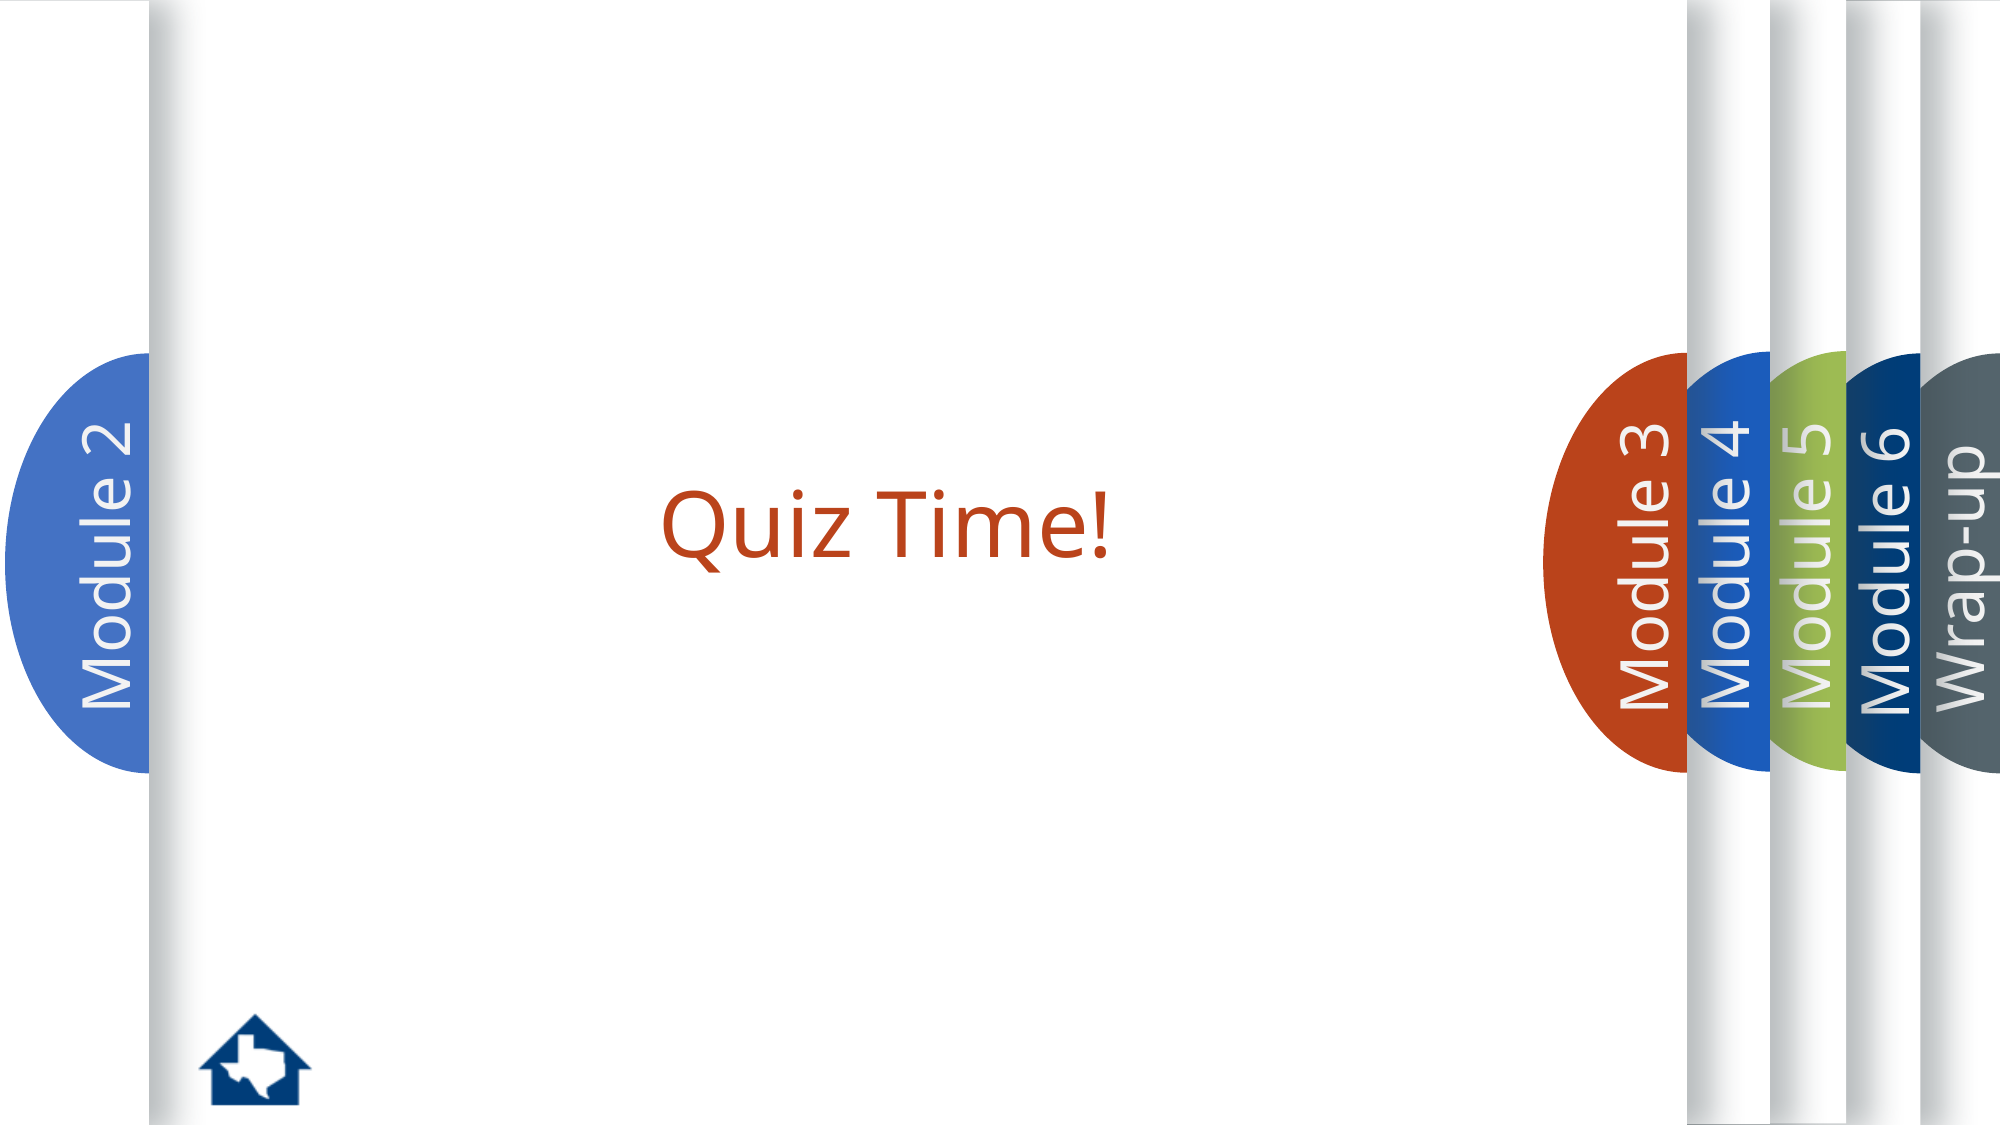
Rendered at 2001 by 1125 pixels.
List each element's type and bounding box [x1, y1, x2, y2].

text_box [0, 0, 2000, 1125]
